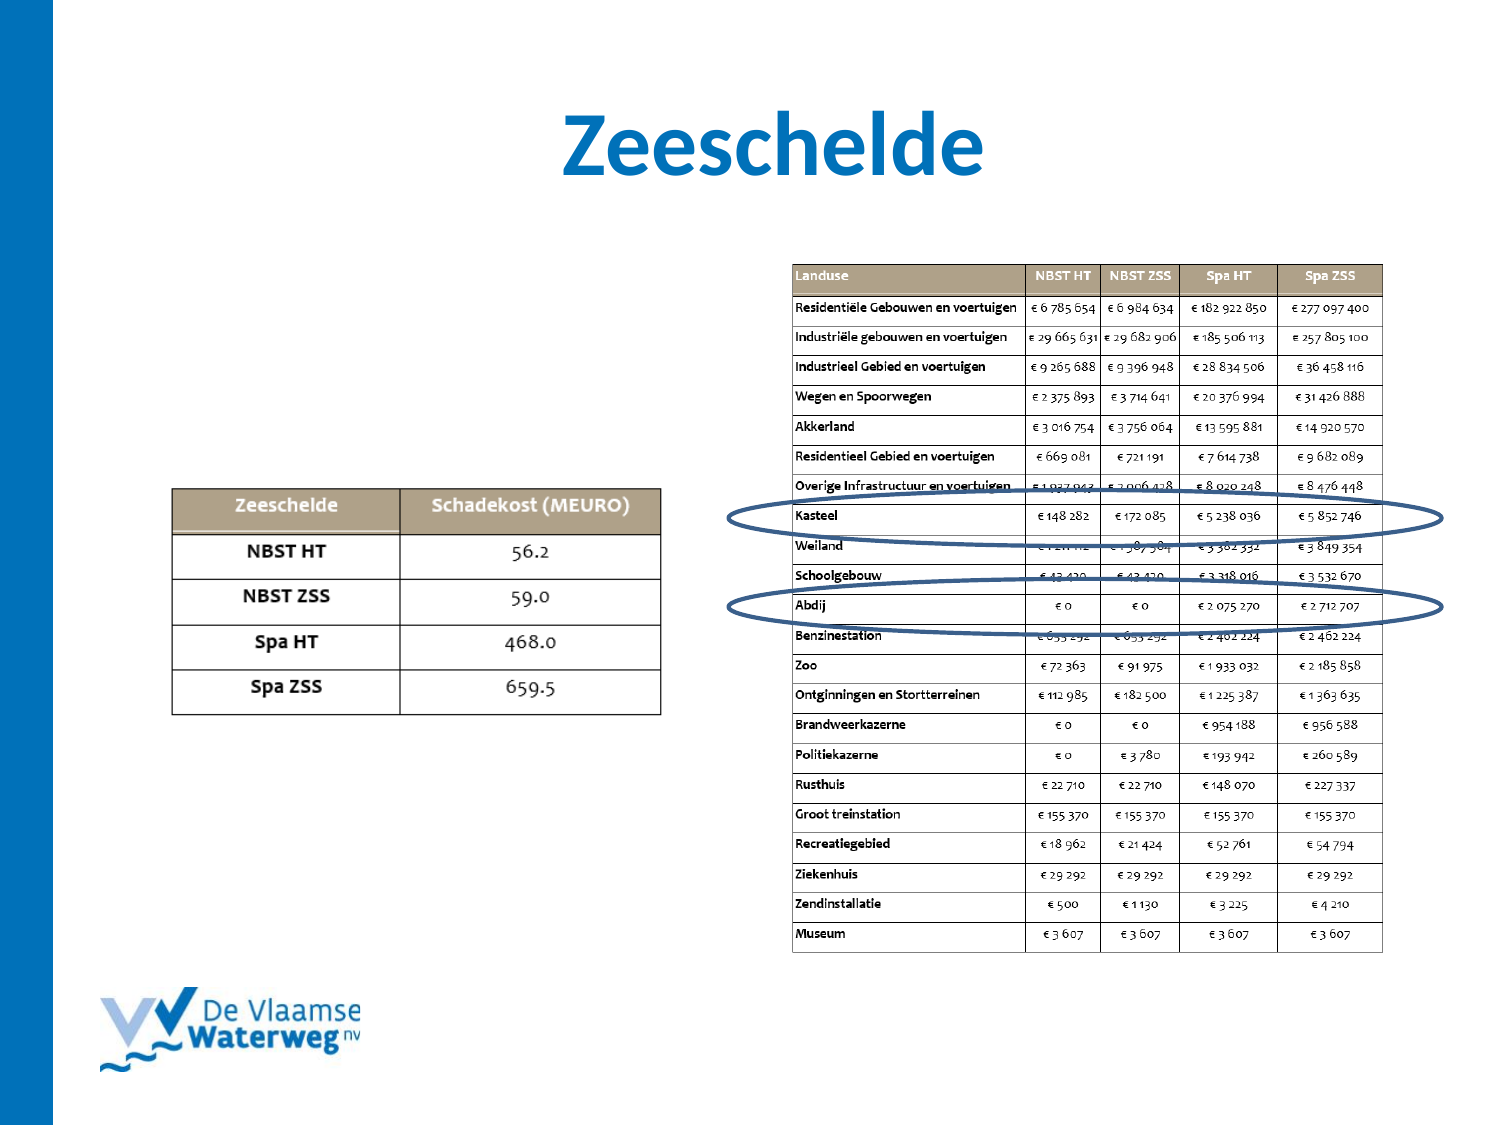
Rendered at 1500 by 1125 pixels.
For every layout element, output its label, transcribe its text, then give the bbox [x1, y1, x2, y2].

text_box [726, 502, 769, 534]
title Zeeschelde [123, 45, 1425, 233]
text_box [726, 591, 769, 622]
picture [147, 473, 679, 741]
picture [100, 987, 361, 1072]
picture [774, 252, 1396, 962]
text_box [1400, 591, 1444, 623]
text_box [1400, 502, 1444, 534]
